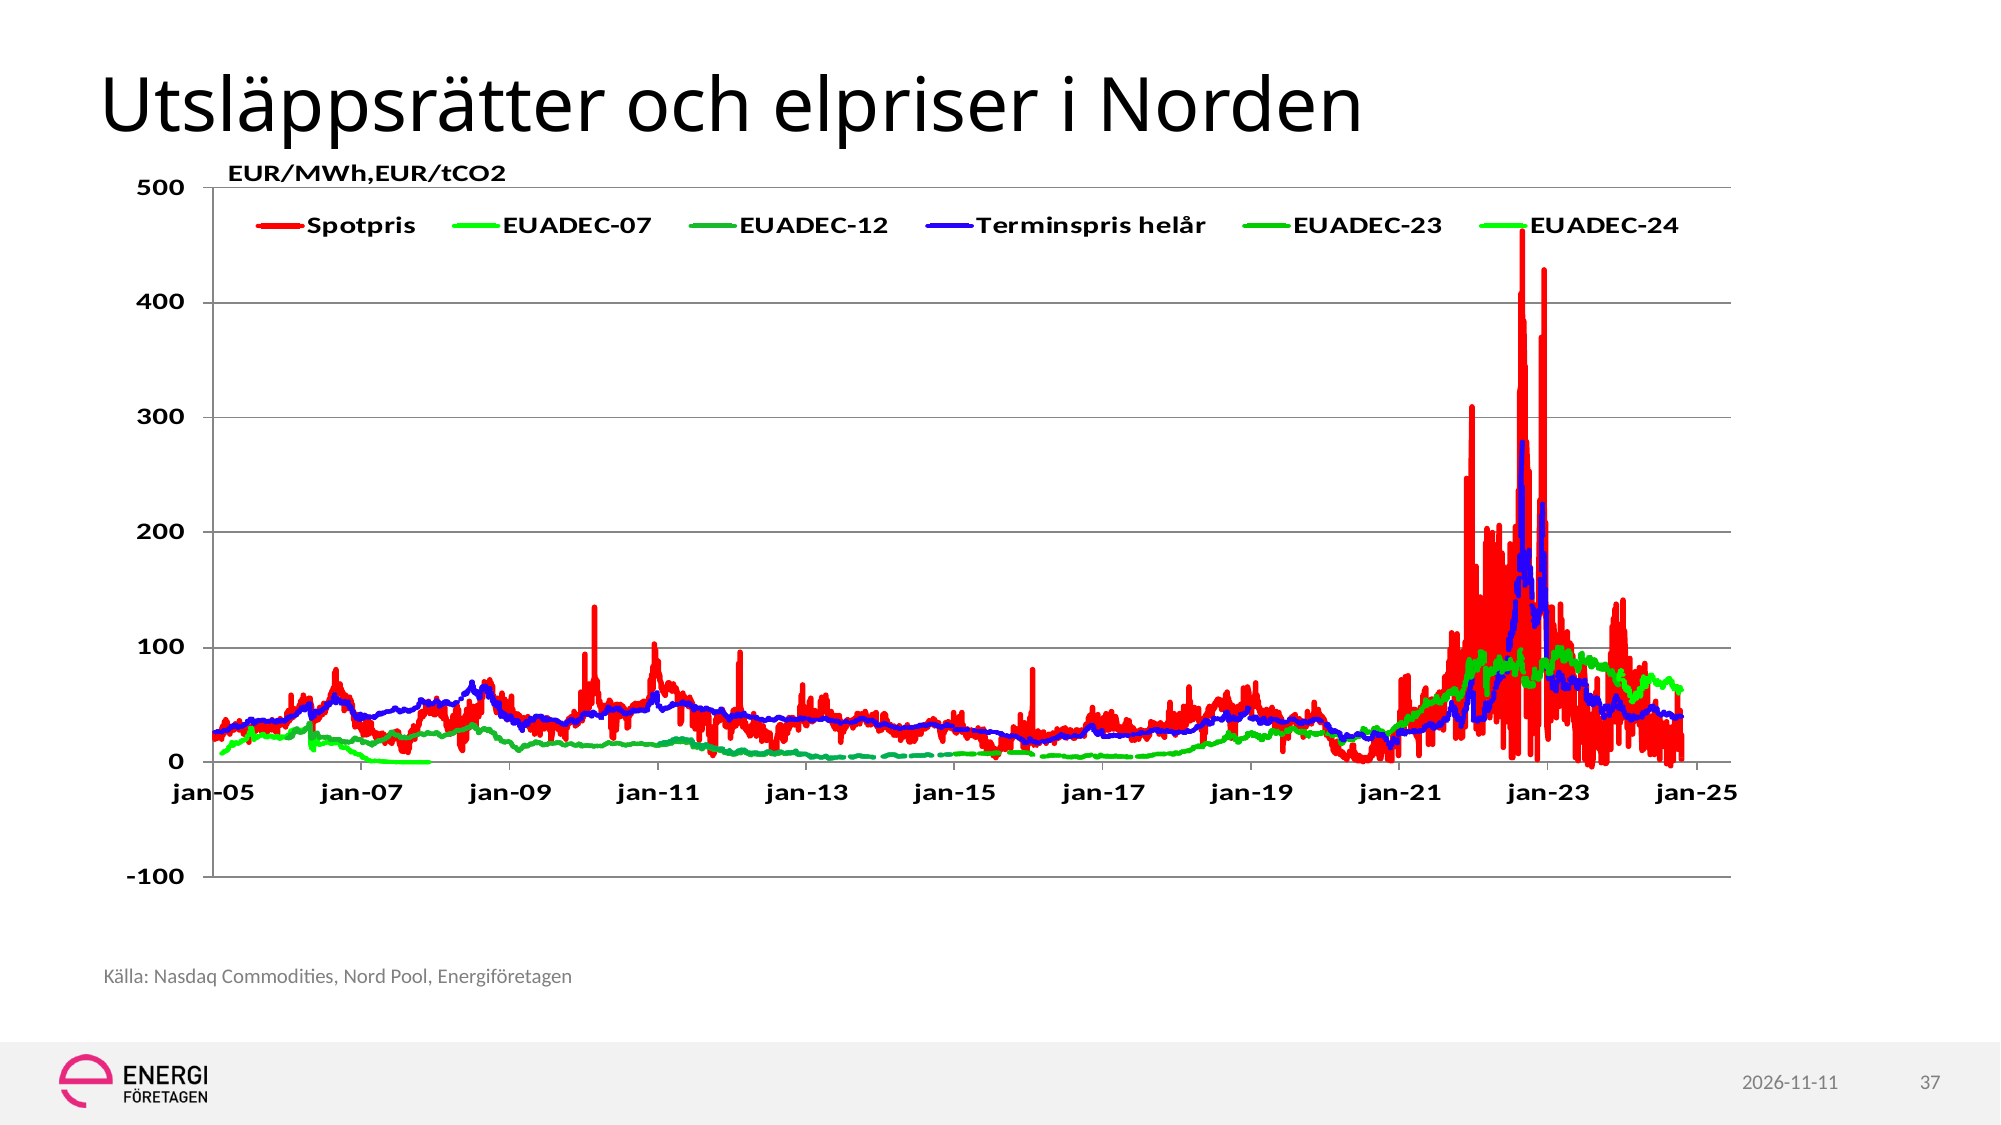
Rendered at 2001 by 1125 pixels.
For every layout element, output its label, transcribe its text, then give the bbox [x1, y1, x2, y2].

text_box Källa: Nasdaq Commodities, Nord Pool, Energiföretagen [103, 962, 1229, 993]
picture [109, 139, 1788, 969]
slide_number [1742, 1068, 1854, 1099]
slide_number 37 [1882, 1068, 1941, 1099]
picture [59, 1054, 207, 1108]
title Utsläppsrätter och elpriser i Norden [99, 30, 1900, 147]
